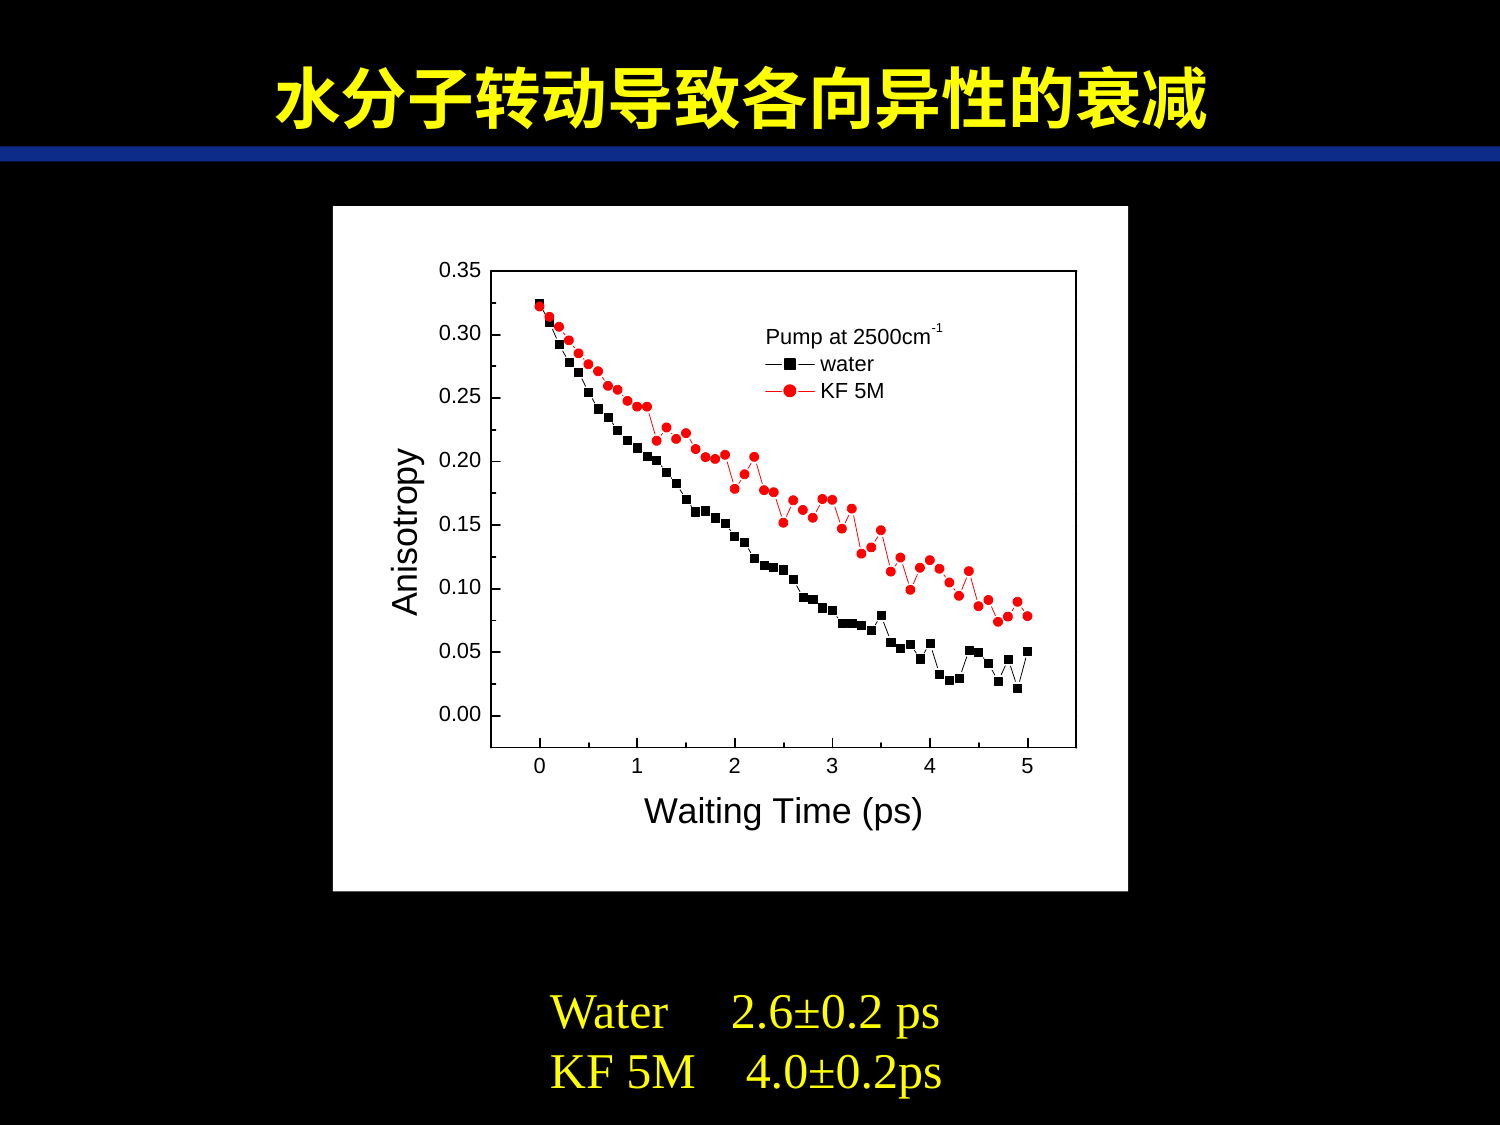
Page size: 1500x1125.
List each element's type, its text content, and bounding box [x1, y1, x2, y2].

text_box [332, 206, 1129, 892]
text_box Water 2.6±0.2 ps KF 5M 4.0±0.2ps [535, 971, 971, 1106]
text_box [0, 146, 1500, 162]
text_box 水分子转动导致各向异性的衰减 [0, 9, 1488, 144]
